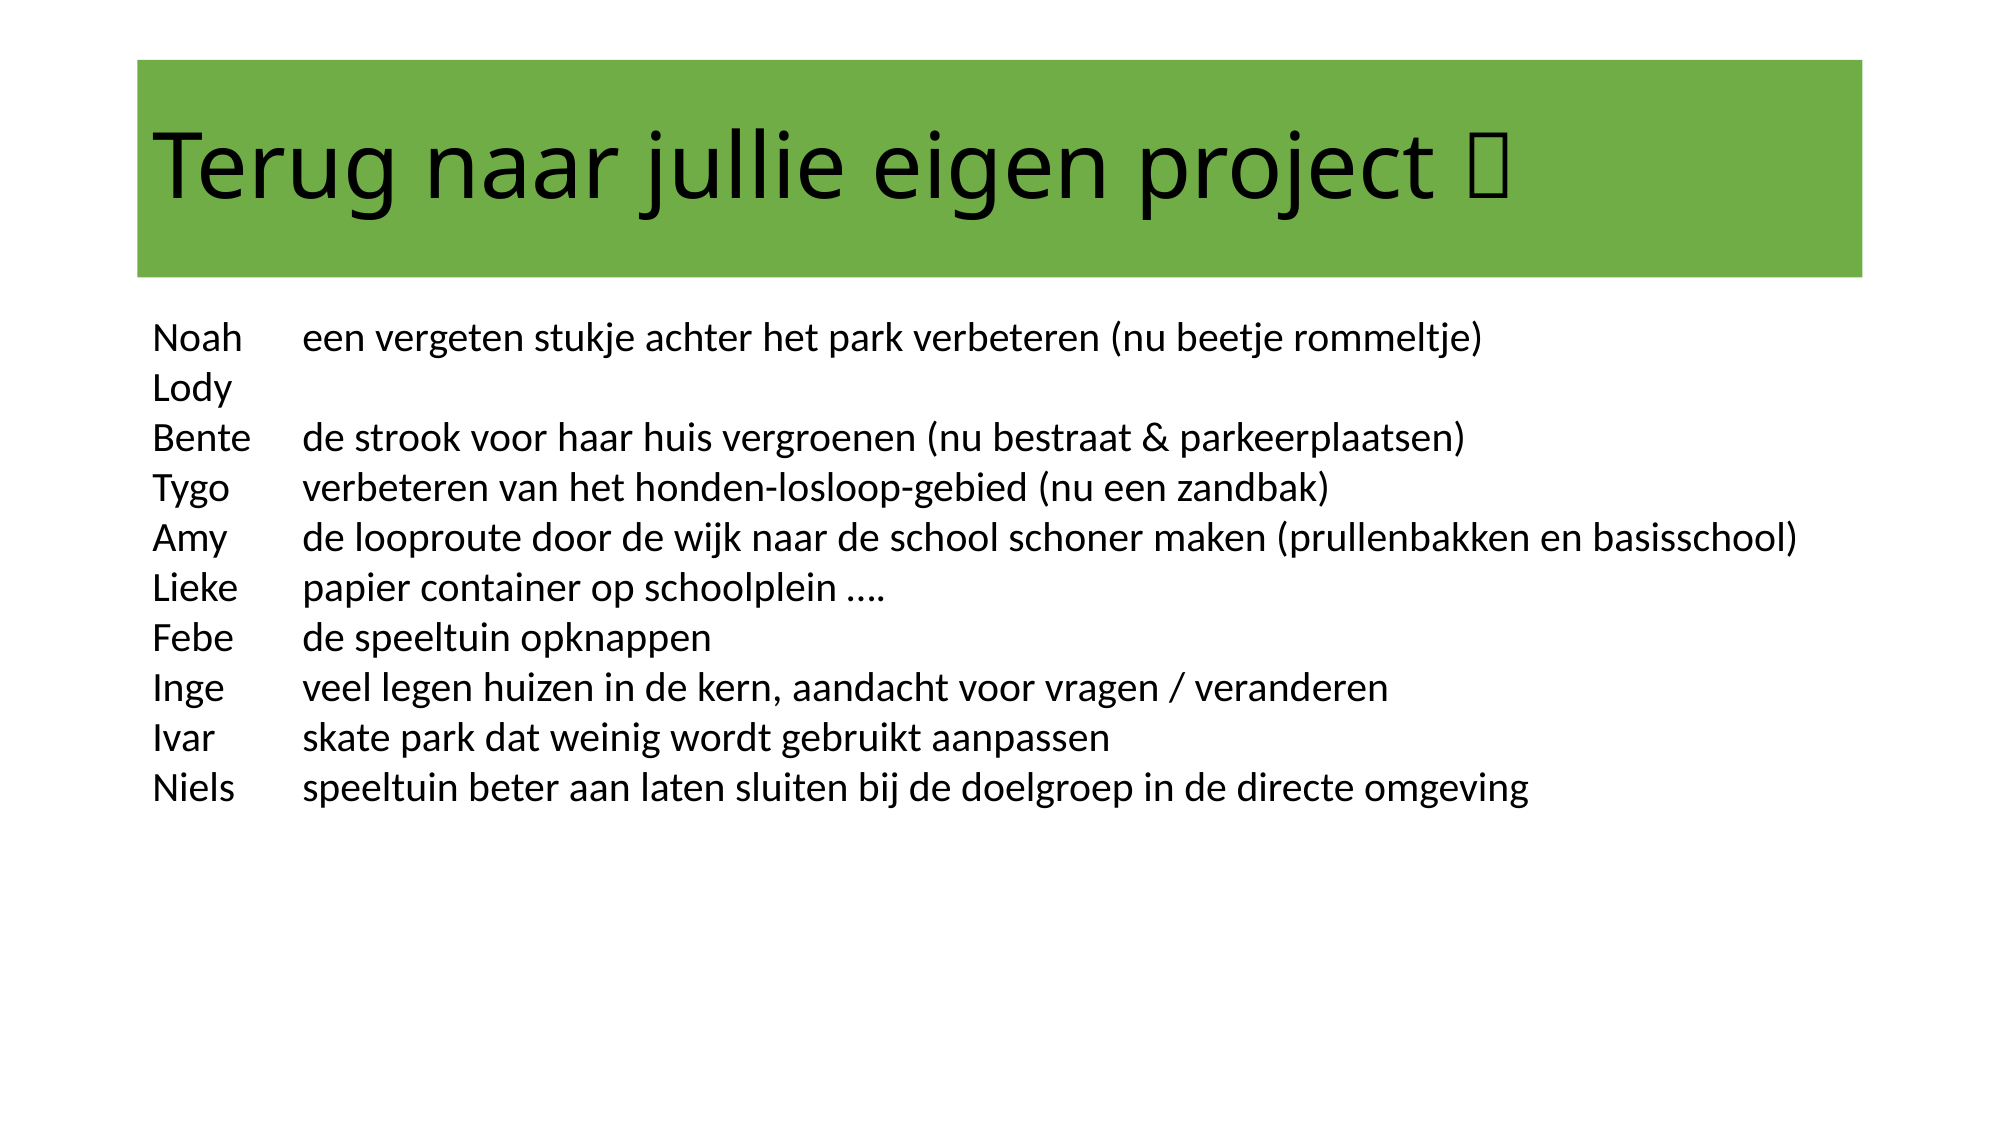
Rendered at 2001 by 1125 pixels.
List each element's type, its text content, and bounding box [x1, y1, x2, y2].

text_box Noah een vergeten stukje achter het park verbeteren (nu beetje rommeltje) Lody Bente de strook voor haar huis vergroenen (nu bestraat & parkeerplaatsen) Tygo verbeteren van het honden-losloop-gebied (nu een zandbak) Amy de looproute door de wijk naar de school schoner maken (prullenbakken en basisschool) Lieke papier container op schoolplein …. Febe de speeltuin opknappen Inge veel legen huizen in de kern, aandacht voor vragen / veranderen Ivar skate park dat weinig wordt gebruikt aanpassen Niels speeltuin beter aan laten sluiten bij de doelgroep in de directe omgeving [137, 302, 1832, 818]
title Terug naar jullie eigen project  [137, 59, 1863, 278]
